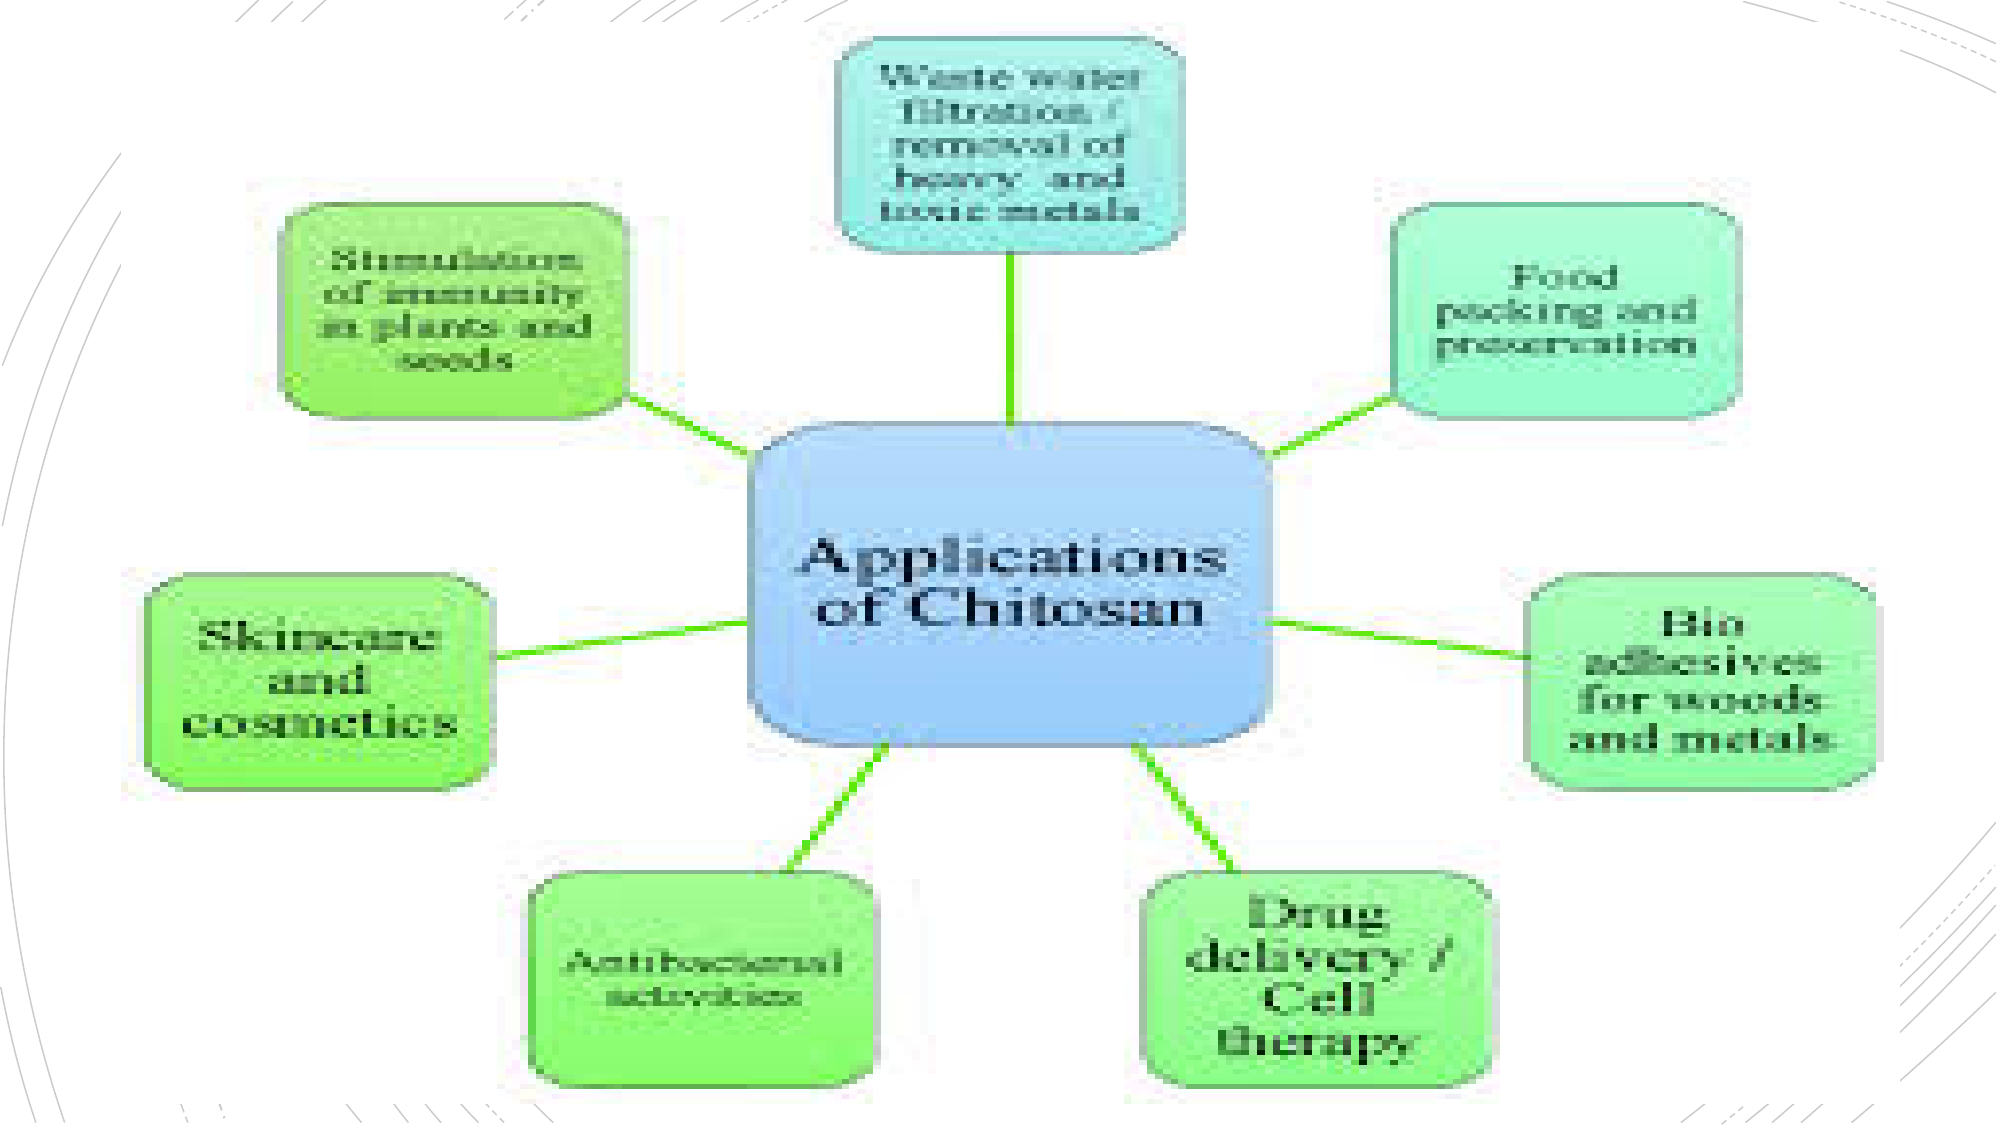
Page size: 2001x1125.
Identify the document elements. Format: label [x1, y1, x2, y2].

list [121, 22, 1900, 1105]
